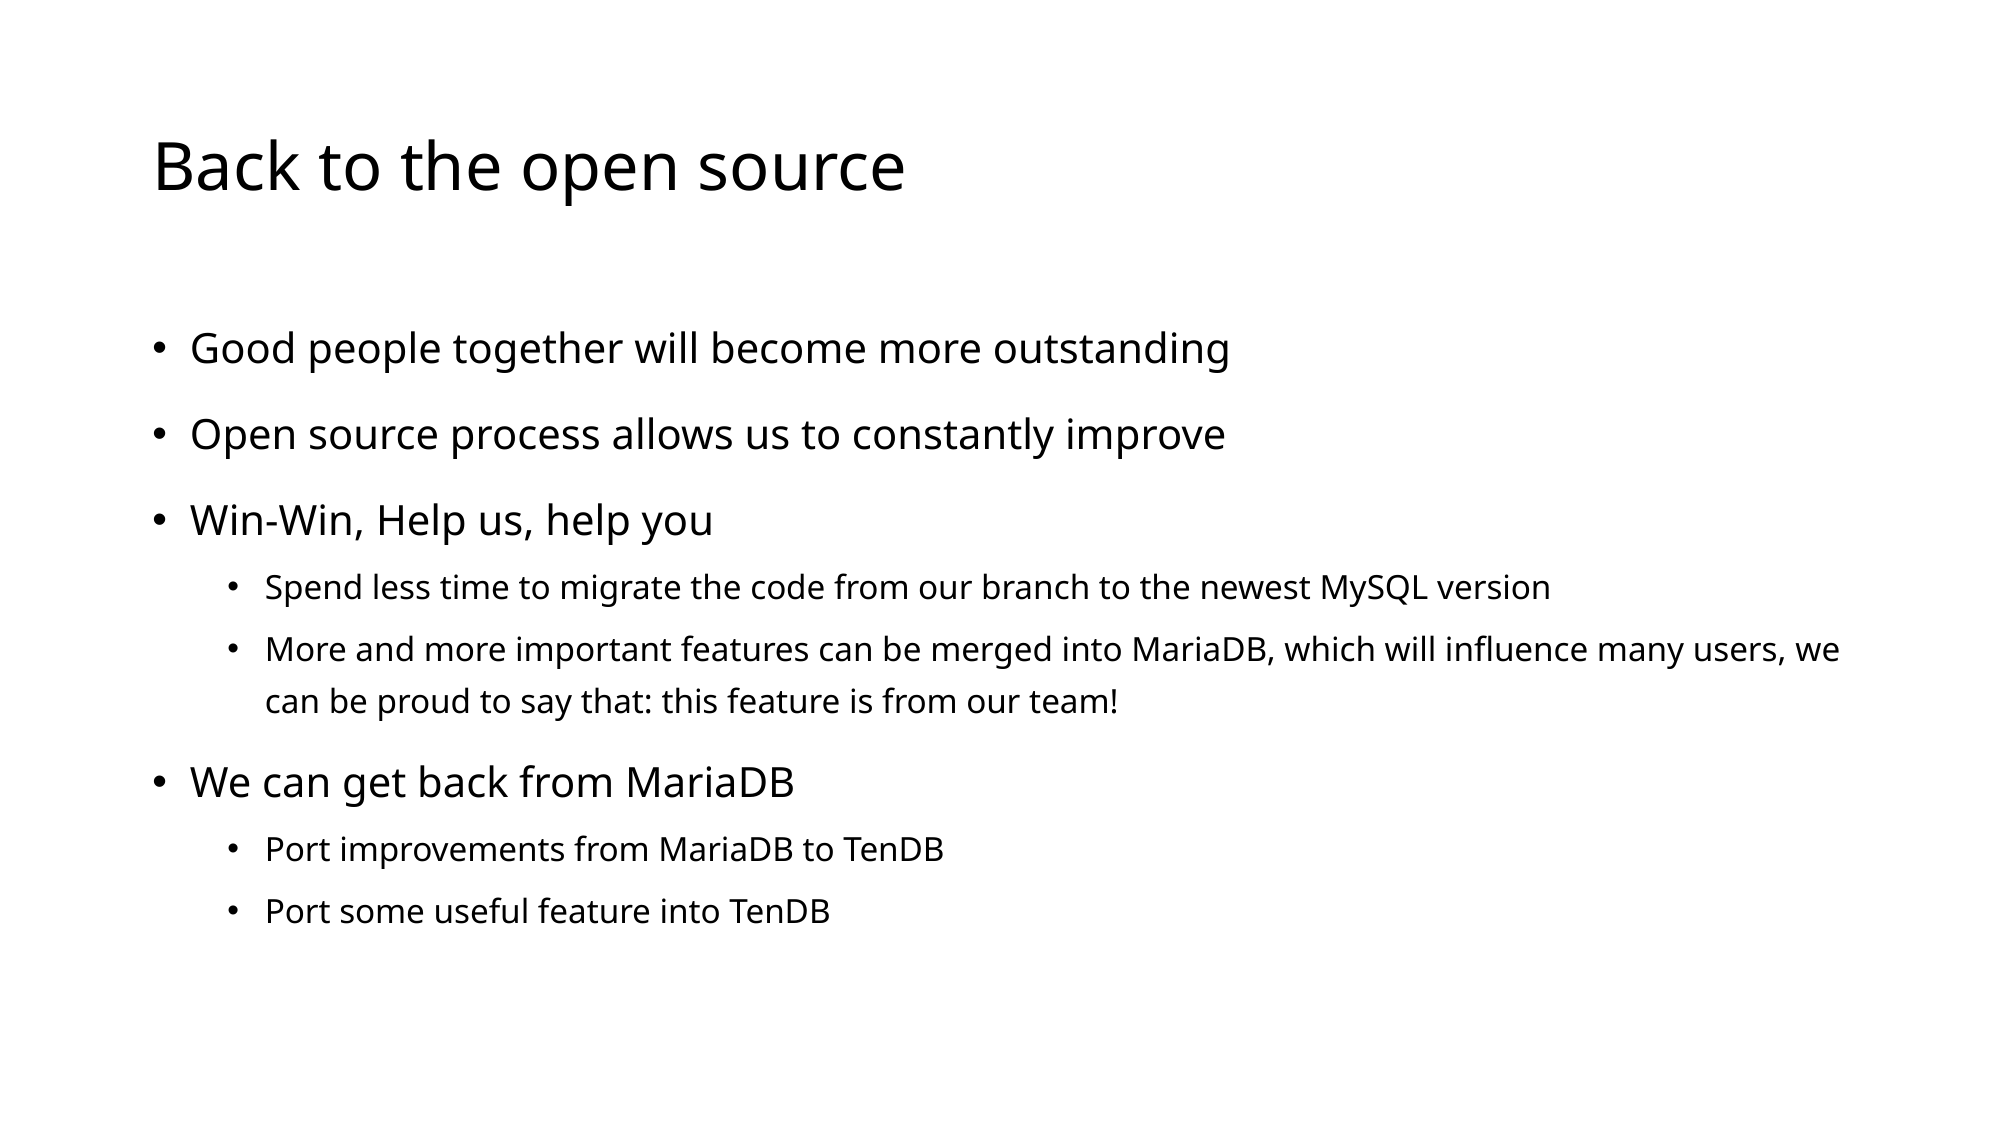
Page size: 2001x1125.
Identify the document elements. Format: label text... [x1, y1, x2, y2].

title Back to the open source [137, 59, 1863, 278]
list Good people together will become more outstanding Open source process allows us to constantly improve Win-Win, Help us, help you Spend less time to migrate the code from our branch to the newest MySQL version More and more important features can be merged into MariaDB, which will influence many users, we can be proud to say that: this feature is from our team! We can get back from MariaDB Port improvements from MariaDB to TenDB Port some useful feature into TenDB [137, 299, 1863, 1014]
